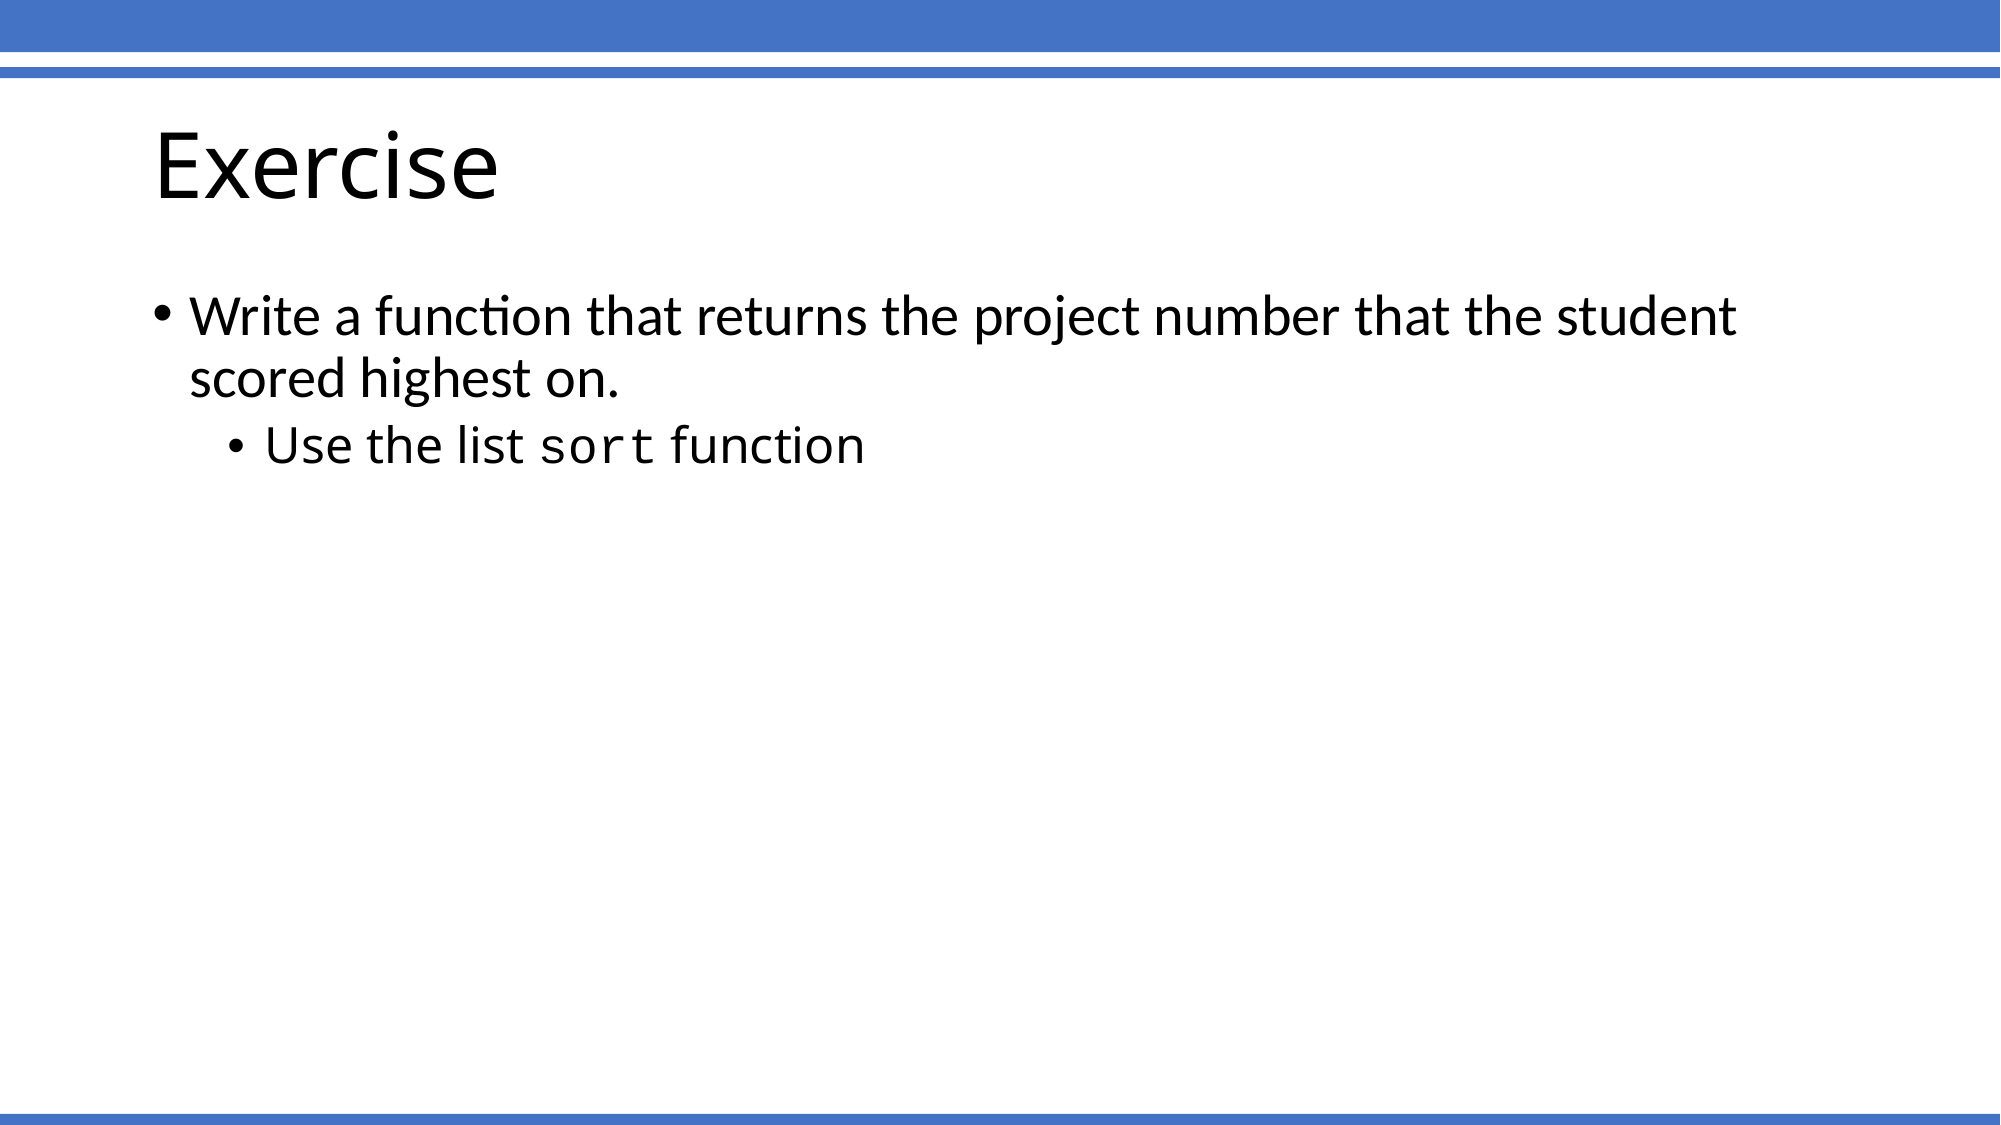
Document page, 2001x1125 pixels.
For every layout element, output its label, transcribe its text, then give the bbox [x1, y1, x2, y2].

title Exercise [137, 59, 1863, 277]
list Write a function that returns the project number that the student scored highest on. Use the list sort function [137, 277, 1863, 1065]
